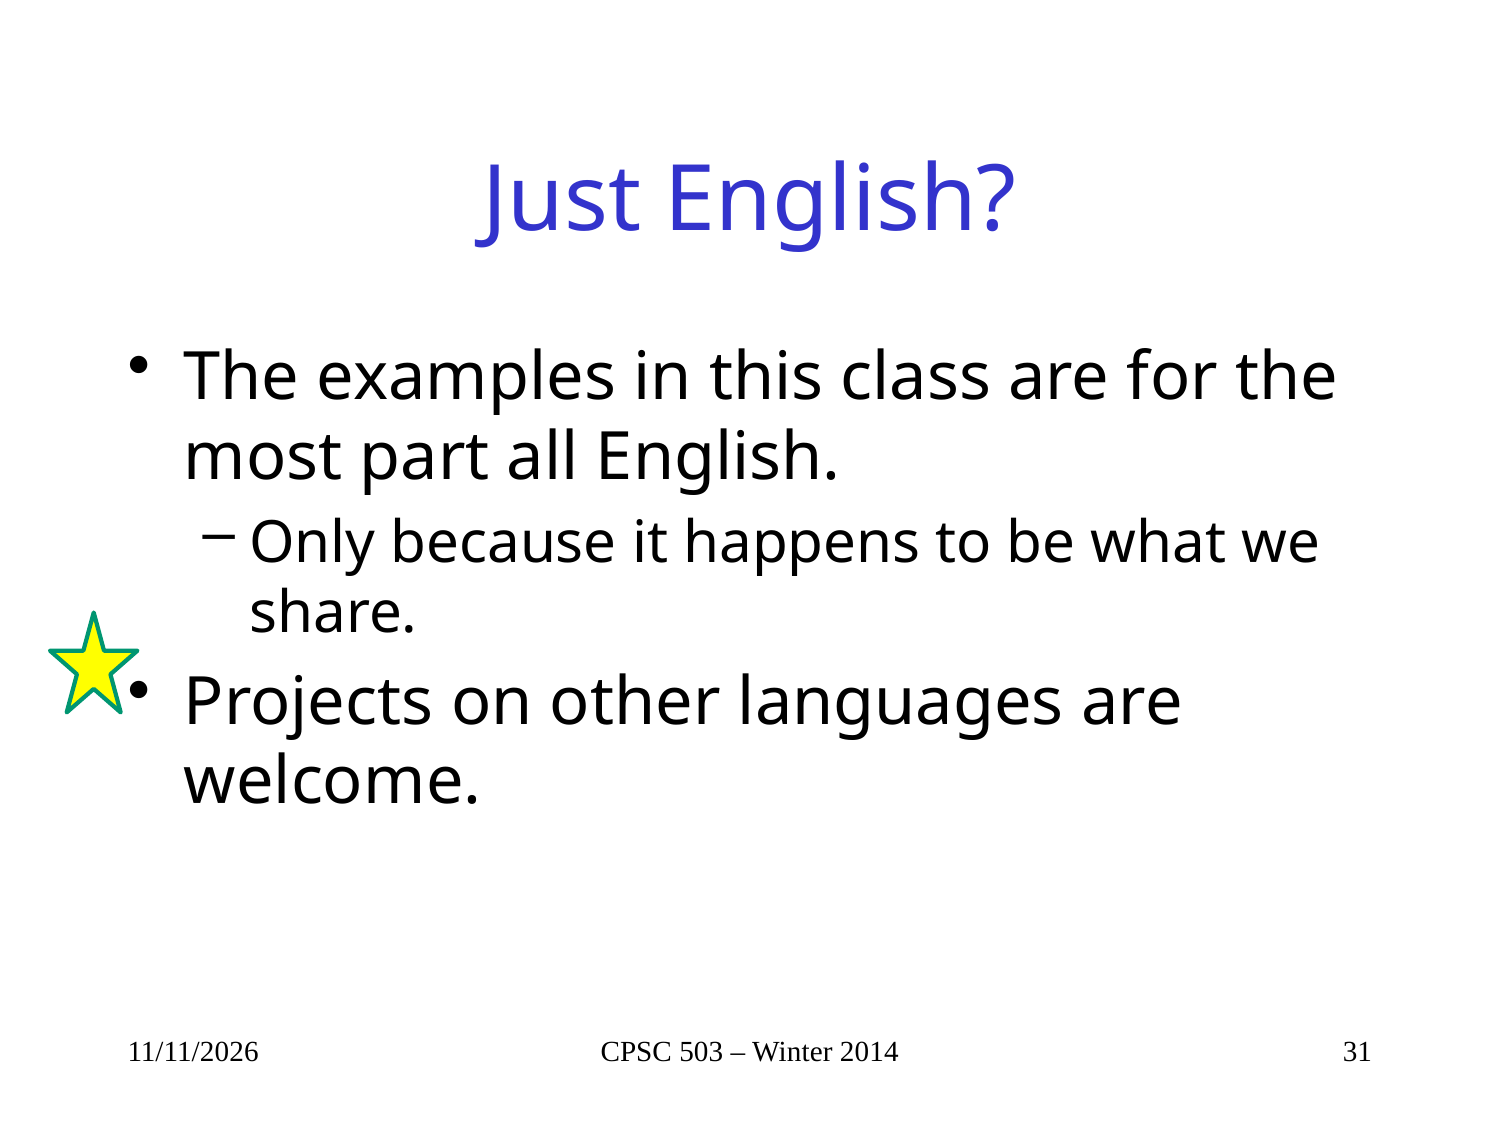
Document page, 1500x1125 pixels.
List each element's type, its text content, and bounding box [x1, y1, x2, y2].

text_box [47, 610, 140, 715]
slide_number 31 [1074, 1024, 1388, 1101]
footer CPSC 503 – Winter 2014 [512, 1024, 988, 1101]
list The examples in this class are for the most part all English. Only because it happens to be what we share. Projects on other languages are welcome. [112, 324, 1500, 1013]
title Just English? [112, 99, 1388, 288]
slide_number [112, 1024, 426, 1101]
